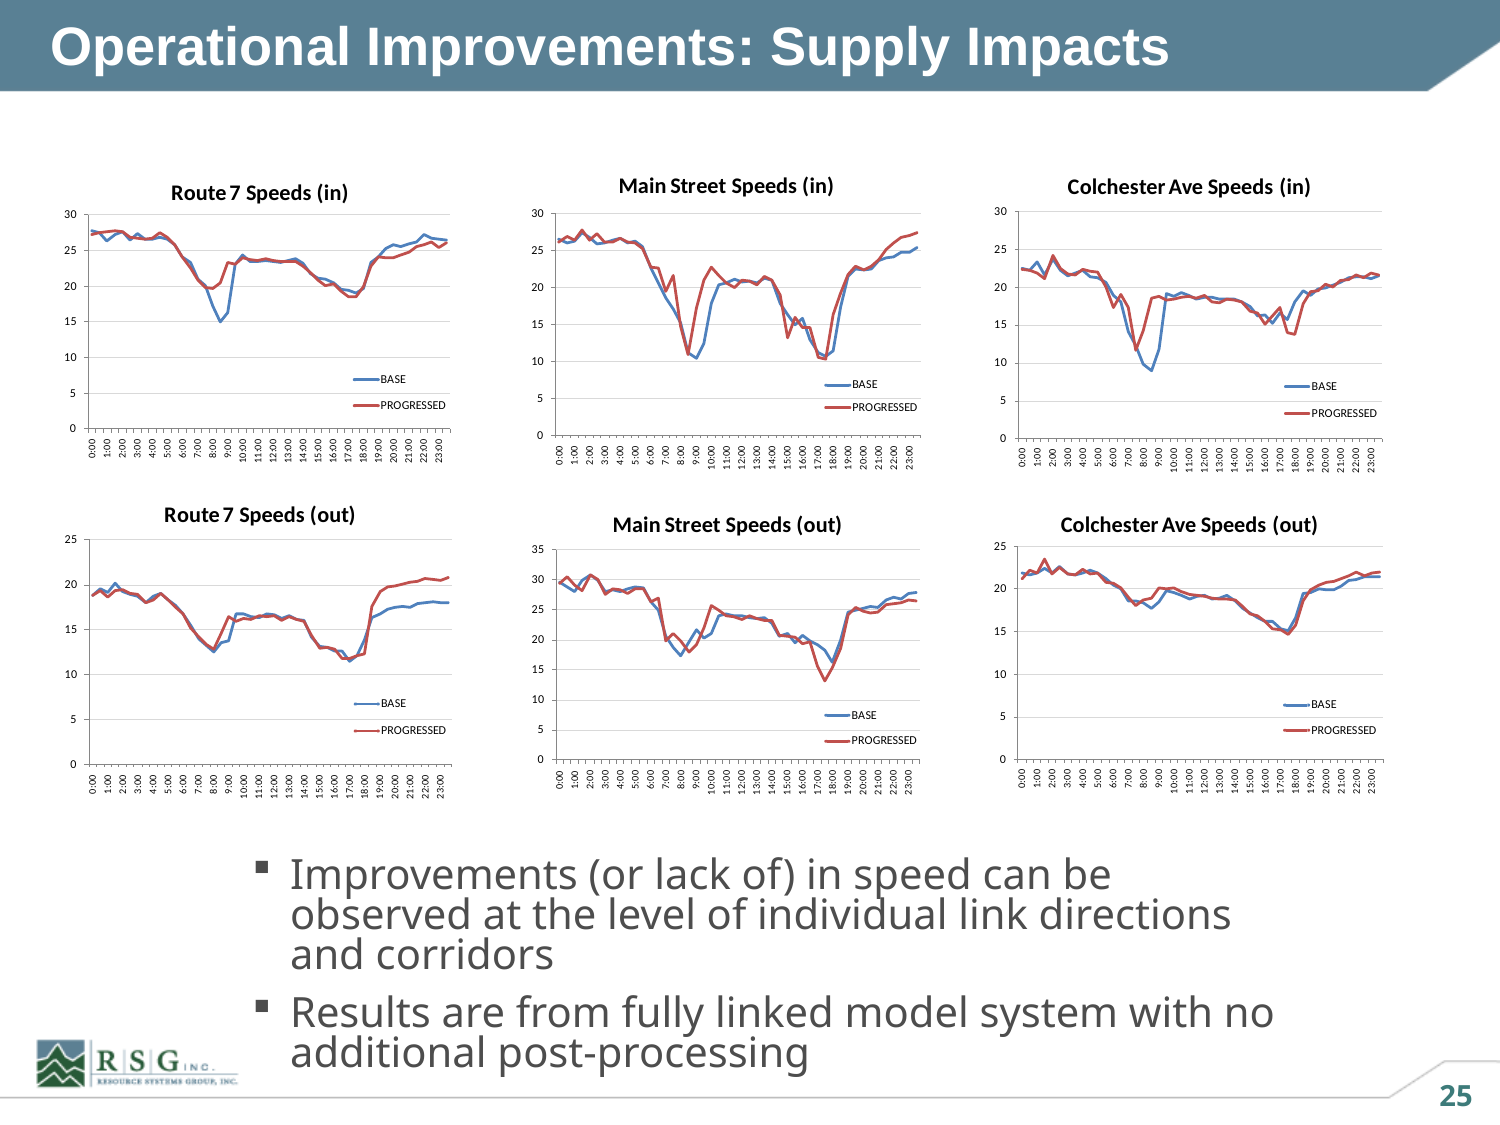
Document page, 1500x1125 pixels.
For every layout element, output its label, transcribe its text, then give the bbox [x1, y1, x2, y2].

title Operational Improvements: Supply Impacts [49, 0, 1426, 88]
picture [0, 39, 1500, 1125]
text_box Improvements (or lack of) in speed can be observed at the level of individual link directions and corridors Results are from fully linked model system with no additional post-processing [237, 849, 1313, 1063]
